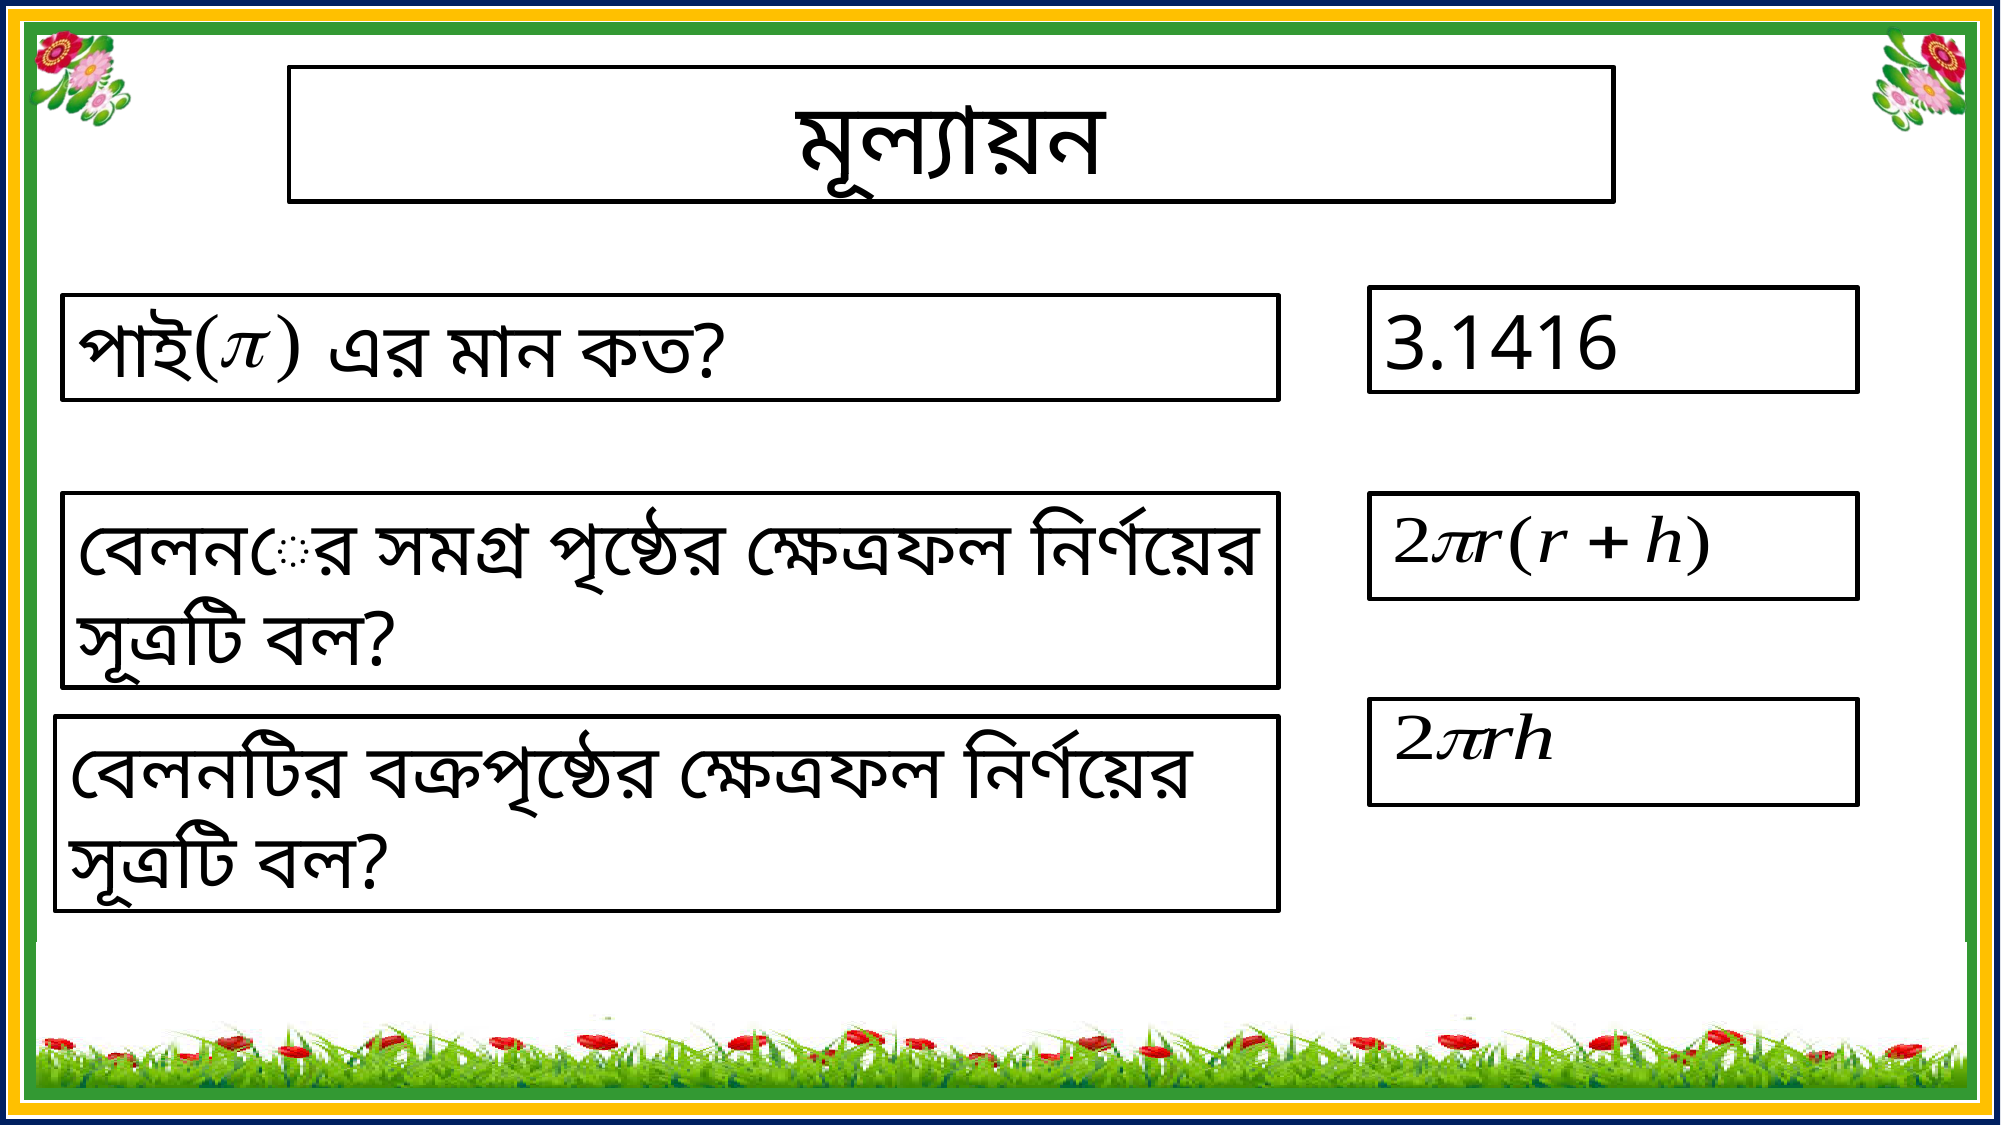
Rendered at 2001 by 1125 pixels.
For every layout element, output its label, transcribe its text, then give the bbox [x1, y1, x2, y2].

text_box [1380, 699, 1570, 776]
picture [36, 942, 1967, 1088]
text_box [1380, 501, 1728, 591]
text_box মূল্যায়ন [288, 66, 1614, 202]
text_box 3.1416 [1369, 287, 1858, 392]
text_box পাই এর মান কত? [62, 295, 1279, 400]
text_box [182, 297, 319, 400]
text_box [1369, 493, 1858, 600]
picture [1, 0, 160, 157]
text_box বেলনটির বক্রপৃষ্ঠের ক্ষেত্রফল নির্ণয়ের সূত্রটি বল? [55, 716, 1279, 912]
picture [1838, 0, 2001, 162]
text_box [1369, 699, 1858, 805]
text_box বেলনের সমগ্র পৃষ্ঠের ক্ষেত্রফল নির্ণয়ের সূত্রটি বল? [62, 493, 1279, 688]
